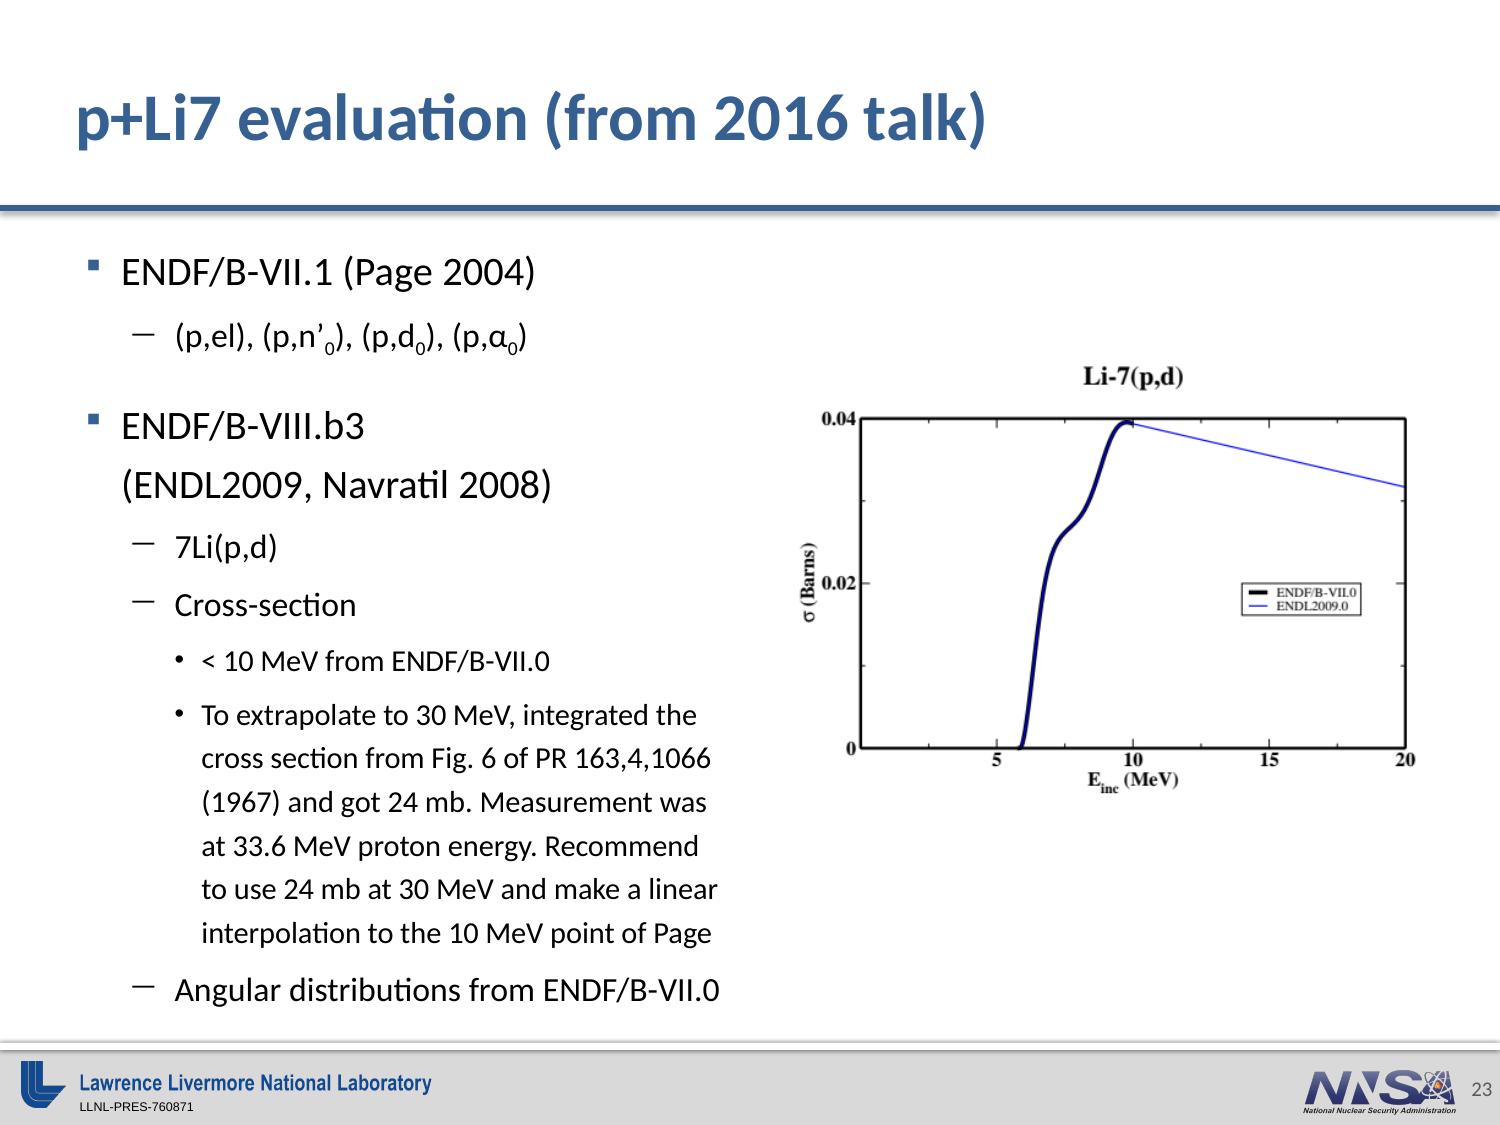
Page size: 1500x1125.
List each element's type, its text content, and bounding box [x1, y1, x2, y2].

picture [21, 1061, 470, 1108]
list ENDF/B-VII.1 (Page 2004) (p,el), (p,n’0), (p,d0), (p,α0) ENDF/B-VIII.b3 (ENDL2009, Navratil 2008) 7Li(p,d) Cross-section < 10 MeV from ENDF/B-VII.0 To extrapolate to 30 MeV, integrated the cross section from Fig. 6 of PR 163,4,1066 (1967) and got 24 mb. Measurement was at 33.6 MeV proton energy. Recommend to use 24 mb at 30 MeV and make a linear interpolation to the 10 MeV point of Page Angular distributions from ENDF/B-VII.0 [76, 235, 728, 1037]
picture [1296, 1057, 1463, 1122]
picture [779, 348, 1482, 817]
title p+Li7 evaluation (from 2016 talk) [75, 36, 1425, 202]
